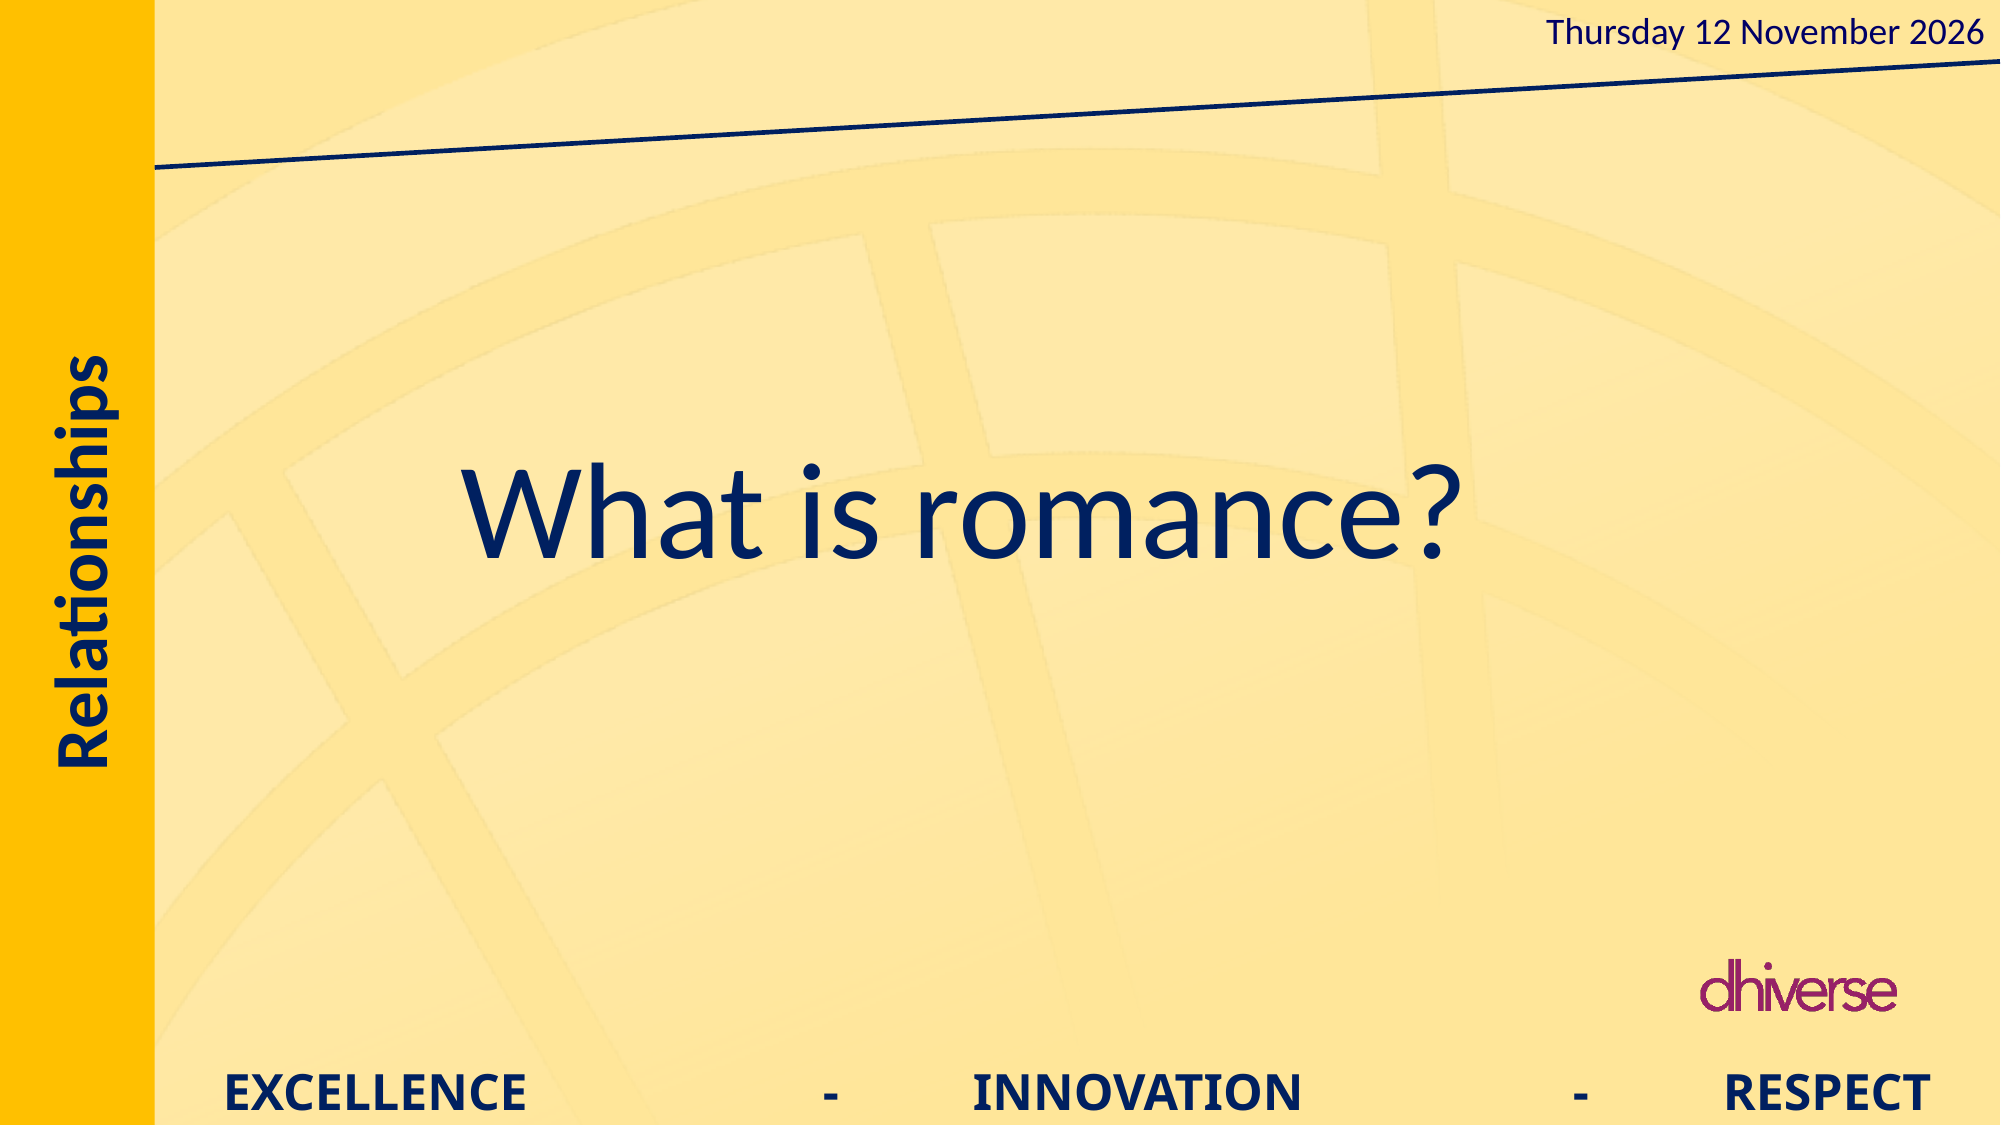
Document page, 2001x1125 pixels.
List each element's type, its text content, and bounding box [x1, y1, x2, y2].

picture [1675, 934, 1922, 1036]
list What is romance? [445, 432, 1659, 672]
